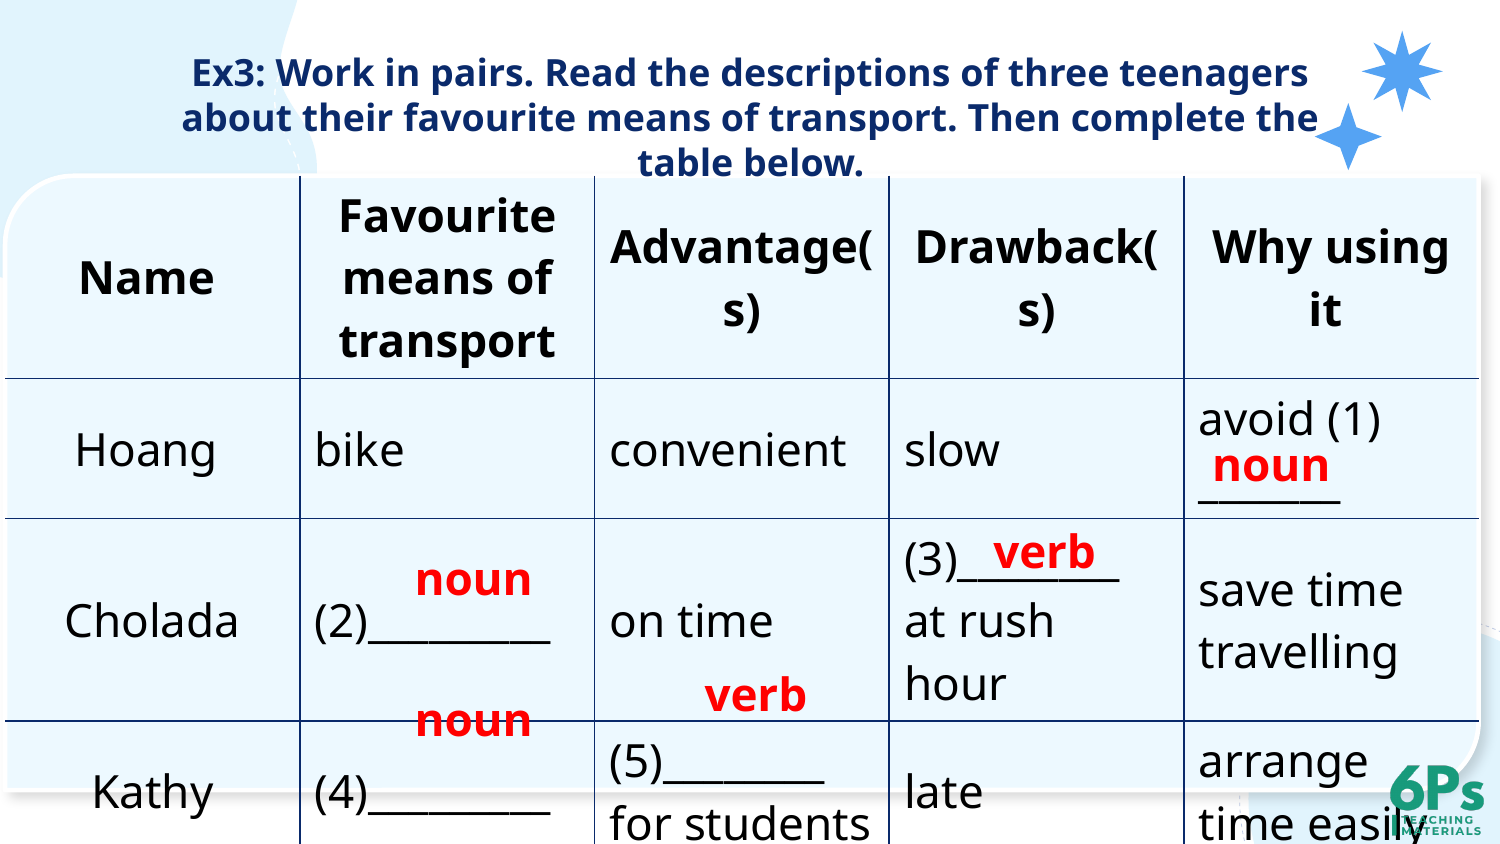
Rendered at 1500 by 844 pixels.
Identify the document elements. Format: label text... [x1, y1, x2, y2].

table_cell (2)_________ [301, 519, 594, 720]
table_cell on time [595, 519, 888, 720]
table_header Favourite means of transport [301, 176, 594, 378]
table_cell convenient [595, 379, 888, 518]
table_header Why using it [1185, 176, 1479, 378]
table_cell (4)_________ [301, 722, 594, 844]
text_box noun [399, 683, 587, 754]
table_header Name [5, 176, 299, 378]
text_box [1314, 129, 1382, 171]
table_cell (5)________ for students [595, 722, 888, 844]
table_cell Hoang [5, 379, 299, 518]
table_cell slow [890, 379, 1183, 518]
text_box verb [978, 515, 1165, 586]
table_cell save time travelling [1185, 519, 1479, 720]
table_cell late [890, 722, 1183, 844]
table_cell (3)________ at rush hour [890, 519, 1183, 720]
table_cell avoid (1) _______ [1185, 379, 1479, 518]
table_header Advantage(s) [595, 176, 888, 378]
table_cell bike [301, 379, 594, 518]
table_cell Kathy [5, 722, 299, 844]
table_cell arrange time easily [1185, 722, 1328, 844]
text_box verb [689, 657, 876, 728]
text_box noun [399, 542, 587, 612]
table_cell Cholada [5, 519, 299, 720]
text_box [1384, 30, 1443, 113]
table_header Drawback(s) [890, 176, 1183, 378]
text_box noun [1197, 427, 1384, 498]
title Ex3: Work in pairs. Read the descriptions of three teenagers about their favourite means of transport. Then complete the table below. [118, 34, 1384, 129]
picture [1333, 696, 1500, 844]
